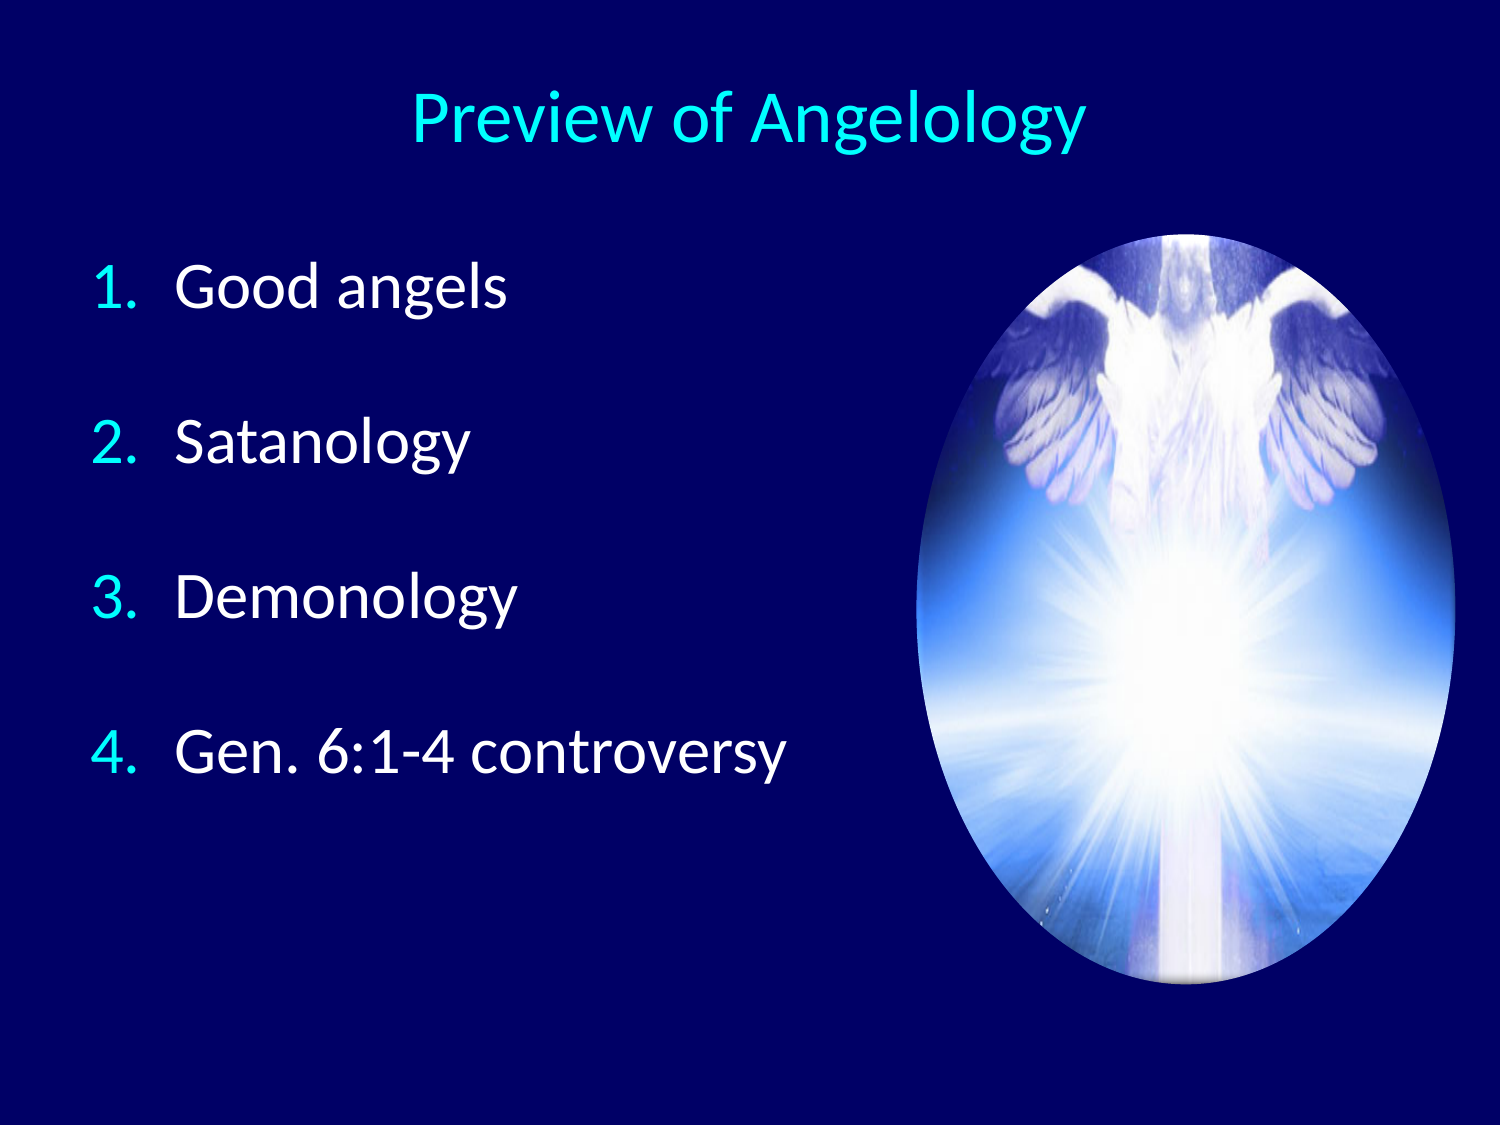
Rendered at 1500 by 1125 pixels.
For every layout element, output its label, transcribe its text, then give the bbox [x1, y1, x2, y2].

title Preview of Angelology [112, 37, 1388, 188]
list Good angels Satanology Demonology Gen. 6:1-4 controversy [74, 234, 901, 995]
picture [916, 234, 1456, 985]
